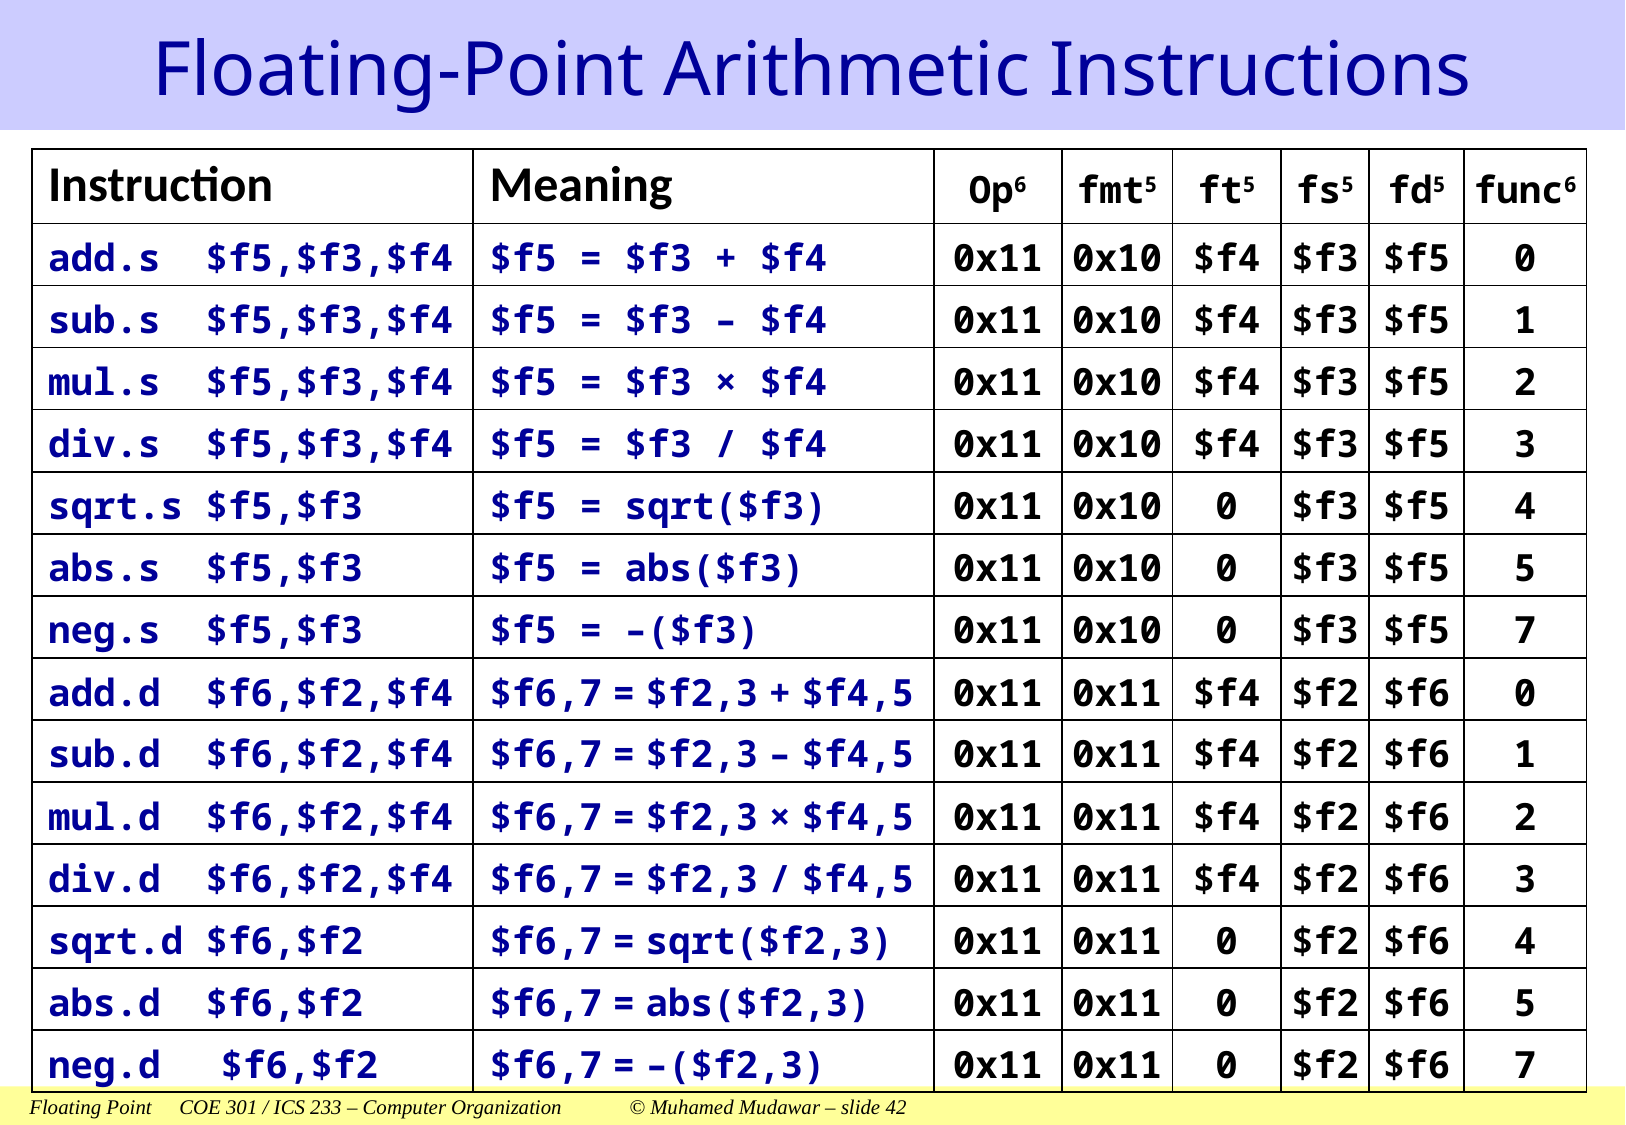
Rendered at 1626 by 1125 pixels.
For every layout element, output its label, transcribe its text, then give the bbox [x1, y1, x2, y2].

table_cell sqrt.s $f5,$f3 [33, 473, 472, 533]
table_cell add.s $f5,$f3,$f4 [33, 224, 472, 285]
table_header Op6 [935, 150, 1061, 223]
table_cell 0 [1173, 907, 1280, 967]
table_cell neg.s $f5,$f3 [33, 597, 472, 657]
table_cell $f5 [1370, 224, 1463, 285]
table_cell 4 [1465, 473, 1586, 533]
table_header fmt5 [1063, 150, 1172, 223]
table_cell $f4 [1173, 721, 1280, 781]
table_cell $f6,7 = sqrt($f2,3) [474, 907, 933, 967]
table_cell $f6,7 = abs($f2,3) [474, 969, 933, 1029]
table_cell $f2 [1282, 783, 1368, 843]
table_cell $f3 [1282, 535, 1368, 595]
table_cell 0x10 [1063, 473, 1172, 533]
table_header fd5 [1370, 150, 1463, 223]
table_cell $f5 [1370, 410, 1463, 471]
table_cell abs.s $f5,$f3 [33, 535, 472, 595]
table_cell neg.d $f6,$f2 [33, 1031, 472, 1091]
table_cell $f5 [1370, 473, 1463, 533]
table_cell $f4 [1173, 410, 1280, 471]
table_cell 3 [1465, 845, 1586, 905]
table_cell $f6 [1370, 907, 1463, 967]
table_cell 7 [1465, 1031, 1586, 1091]
table_header Meaning [474, 150, 933, 223]
table_cell div.d $f6,$f2,$f4 [33, 845, 472, 905]
table_cell $f5 = $f3 / $f4 [474, 410, 933, 471]
table_cell 3 [1465, 410, 1586, 471]
table_cell abs.d $f6,$f2 [33, 969, 472, 1029]
table_cell 0x10 [1063, 286, 1172, 347]
table_cell 5 [1465, 969, 1586, 1029]
table_cell $f3 [1282, 286, 1368, 347]
table_cell sub.d $f6,$f2,$f4 [33, 721, 472, 781]
table_cell $f6 [1370, 783, 1463, 843]
table_cell 5 [1465, 535, 1586, 595]
table_cell $f6,7 = $f2,3 + $f4,5 [474, 659, 933, 719]
table_cell $f5 = sqrt($f3) [474, 473, 933, 533]
table_cell $f2 [1282, 969, 1368, 1029]
table_cell add.d $f6,$f2,$f4 [33, 659, 472, 719]
table_cell mul.d $f6,$f2,$f4 [33, 783, 472, 843]
table_cell $f6,7 = $f2,3 / $f4,5 [474, 845, 933, 905]
table_cell mul.s $f5,$f3,$f4 [33, 348, 472, 409]
table_cell 1 [1465, 721, 1586, 781]
table_cell sqrt.d $f6,$f2 [33, 907, 472, 967]
table_cell $f3 [1282, 348, 1368, 409]
table_cell 0 [1173, 597, 1280, 657]
table_cell 0 [1173, 1031, 1280, 1091]
table_cell 0x11 [1063, 721, 1172, 781]
table_cell 0x11 [935, 286, 1061, 347]
table_header Instruction [33, 150, 472, 223]
table_cell 0x11 [1063, 845, 1172, 905]
table_cell 0 [1173, 535, 1280, 595]
table_cell 0x11 [935, 783, 1061, 843]
table_cell 0x11 [935, 659, 1061, 719]
table_cell $f6,7 = $f2,3 × $f4,5 [474, 783, 933, 843]
table_cell 0 [1173, 969, 1280, 1029]
table_cell 0 [1173, 473, 1280, 533]
table_cell $f5 = $f3 + $f4 [474, 224, 933, 285]
table_cell $f3 [1282, 410, 1368, 471]
table_cell 0x10 [1063, 348, 1172, 409]
title Floating-Point Arithmetic Instructions [0, 0, 1625, 130]
table_cell 0x11 [935, 535, 1061, 595]
table_cell $f5 = $f3 – $f4 [474, 286, 933, 347]
table_cell 0x11 [935, 348, 1061, 409]
table_cell sub.s $f5,$f3,$f4 [33, 286, 472, 347]
table_cell 0x11 [935, 907, 1061, 967]
table_cell $f6 [1370, 659, 1463, 719]
table_cell 0x11 [935, 969, 1061, 1029]
table_cell 0x11 [1063, 783, 1172, 843]
table_cell div.s $f5,$f3,$f4 [33, 410, 472, 471]
table_header ft5 [1173, 150, 1280, 223]
table_cell $f6,7 = $f2,3 – $f4,5 [474, 721, 933, 781]
table_cell $f5 [1370, 286, 1463, 347]
table_cell 2 [1465, 348, 1586, 409]
table_cell $f6 [1370, 721, 1463, 781]
table_cell 7 [1465, 597, 1586, 657]
table_cell 0x11 [1063, 1031, 1172, 1091]
table_cell $f3 [1282, 597, 1368, 657]
table_cell $f2 [1282, 845, 1368, 905]
table_cell 0 [1465, 224, 1586, 285]
table_cell $f5 [1370, 597, 1463, 657]
table_cell 0x10 [1063, 535, 1172, 595]
table_cell $f5 [1370, 535, 1463, 595]
table_cell $f4 [1173, 845, 1280, 905]
table_cell $f6,7 = –($f2,3) [474, 1031, 933, 1091]
table_cell $f2 [1282, 721, 1368, 781]
table_cell $f4 [1173, 659, 1280, 719]
table_cell 0x11 [935, 224, 1061, 285]
table_cell $f3 [1282, 224, 1368, 285]
table_cell 0x11 [935, 1031, 1061, 1091]
table_cell $f4 [1173, 224, 1280, 285]
table_cell $f5 = –($f3) [474, 597, 933, 657]
table_cell 0x10 [1063, 597, 1172, 657]
table_cell $f2 [1282, 659, 1368, 719]
table_cell $f5 = $f3 × $f4 [474, 348, 933, 409]
table_cell 0 [1465, 659, 1586, 719]
table_cell 2 [1465, 783, 1586, 843]
table_cell $f6 [1370, 1031, 1463, 1091]
table_cell 0x11 [1063, 969, 1172, 1029]
table_cell $f2 [1282, 1031, 1368, 1091]
table_cell $f2 [1282, 907, 1368, 967]
table_header fs5 [1282, 150, 1368, 223]
table_cell $f6 [1370, 845, 1463, 905]
table_cell $f4 [1173, 286, 1280, 347]
table_cell $f6 [1370, 969, 1463, 1029]
table_cell 4 [1465, 907, 1586, 967]
table_cell $f5 = abs($f3) [474, 535, 933, 595]
table_cell 0x11 [935, 597, 1061, 657]
table_header func6 [1465, 150, 1586, 223]
table_cell $f3 [1282, 473, 1368, 533]
table_cell 0x11 [1063, 659, 1172, 719]
table_cell 0x10 [1063, 410, 1172, 471]
table_cell $f4 [1173, 348, 1280, 409]
table_cell 0x11 [935, 410, 1061, 471]
table_cell 0x11 [935, 473, 1061, 533]
table_cell 0x11 [1063, 907, 1172, 967]
table_cell 0x10 [1063, 224, 1172, 285]
table_cell 0x11 [935, 721, 1061, 781]
table_cell 1 [1465, 286, 1586, 347]
table_cell $f4 [1173, 783, 1280, 843]
table_cell $f5 [1370, 348, 1463, 409]
table_cell 0x11 [935, 845, 1061, 905]
